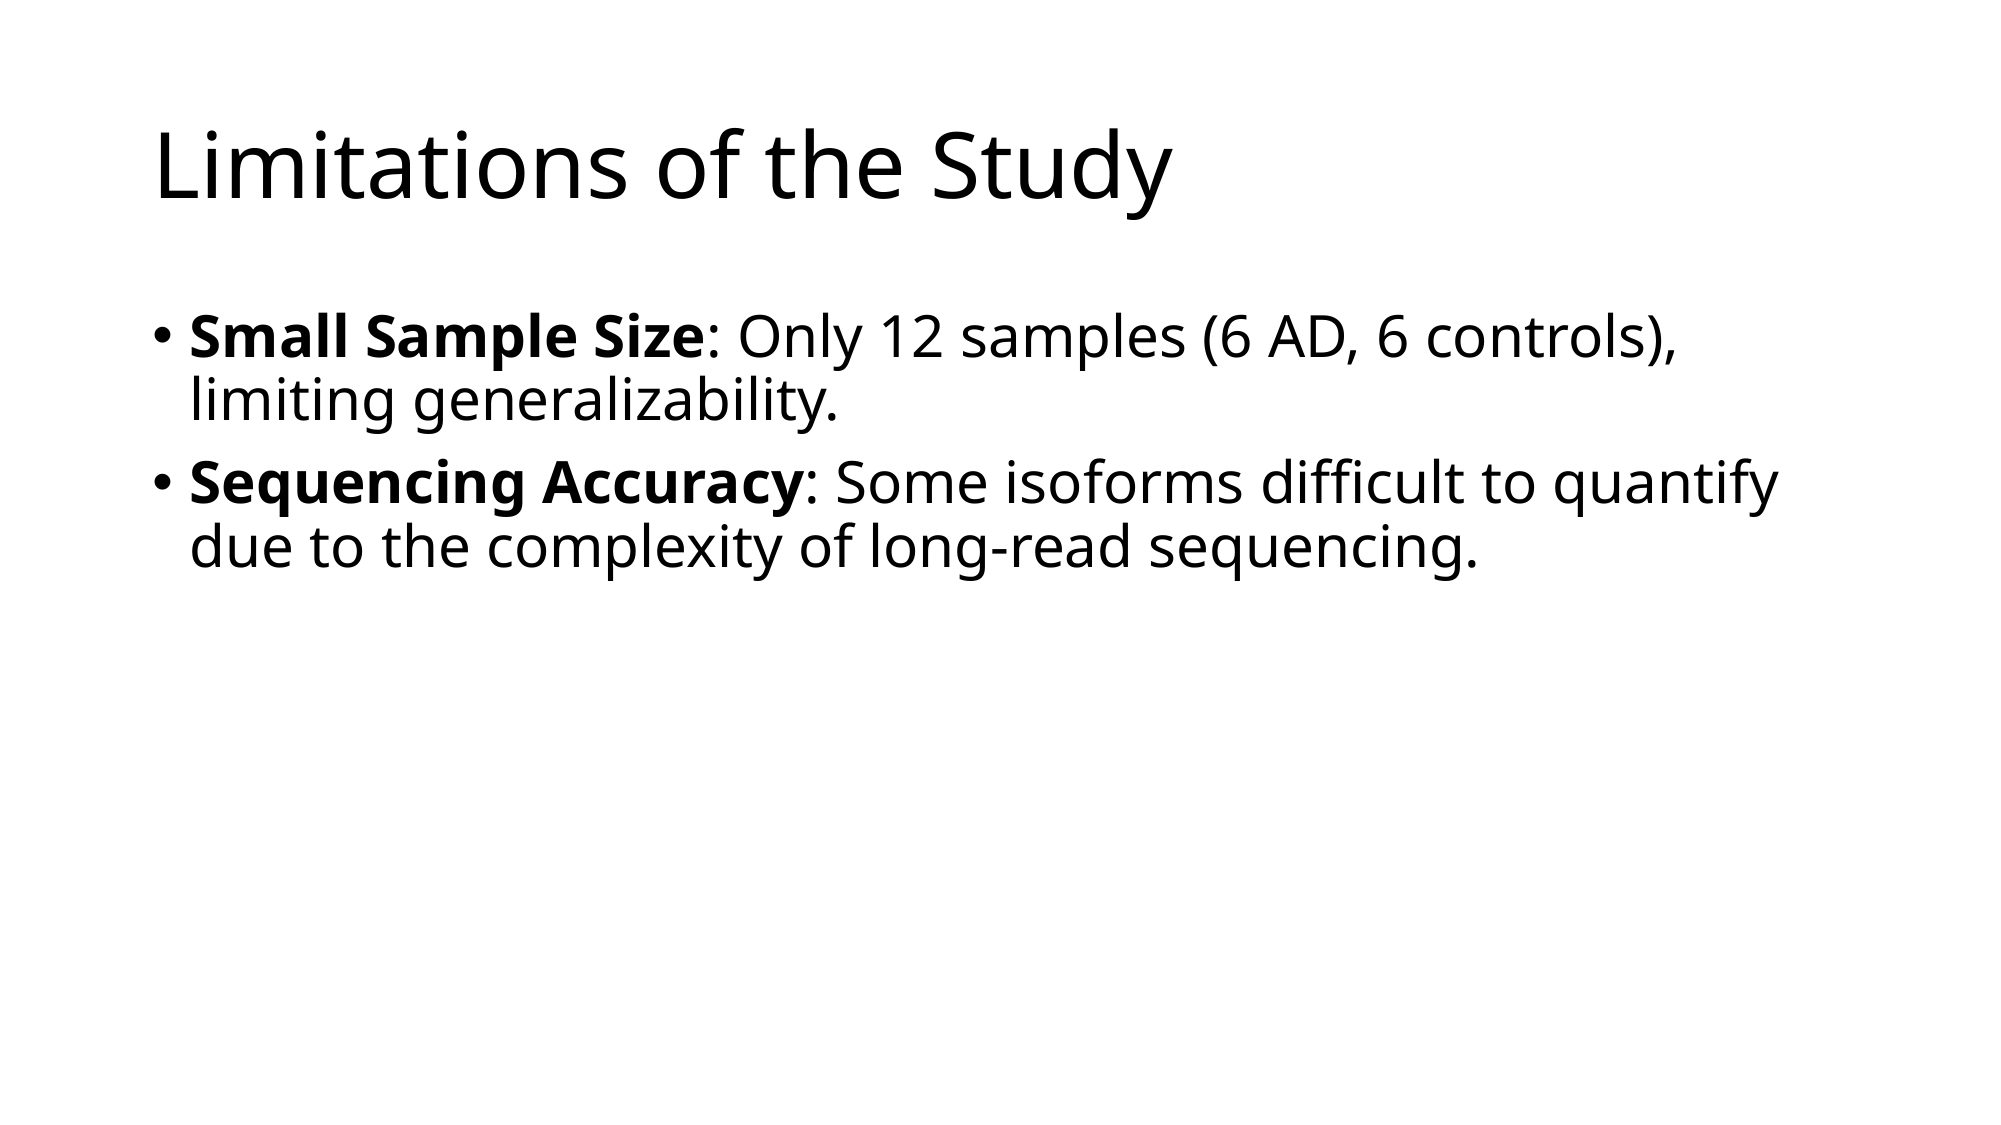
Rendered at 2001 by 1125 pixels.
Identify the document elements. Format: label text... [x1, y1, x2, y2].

title Limitations of the Study [137, 59, 1863, 278]
list Small Sample Size: Only 12 samples (6 AD, 6 controls), limiting generalizability. Sequencing Accuracy: Some isoforms difficult to quantify due to the complexity of long-read sequencing. [137, 299, 1863, 1014]
